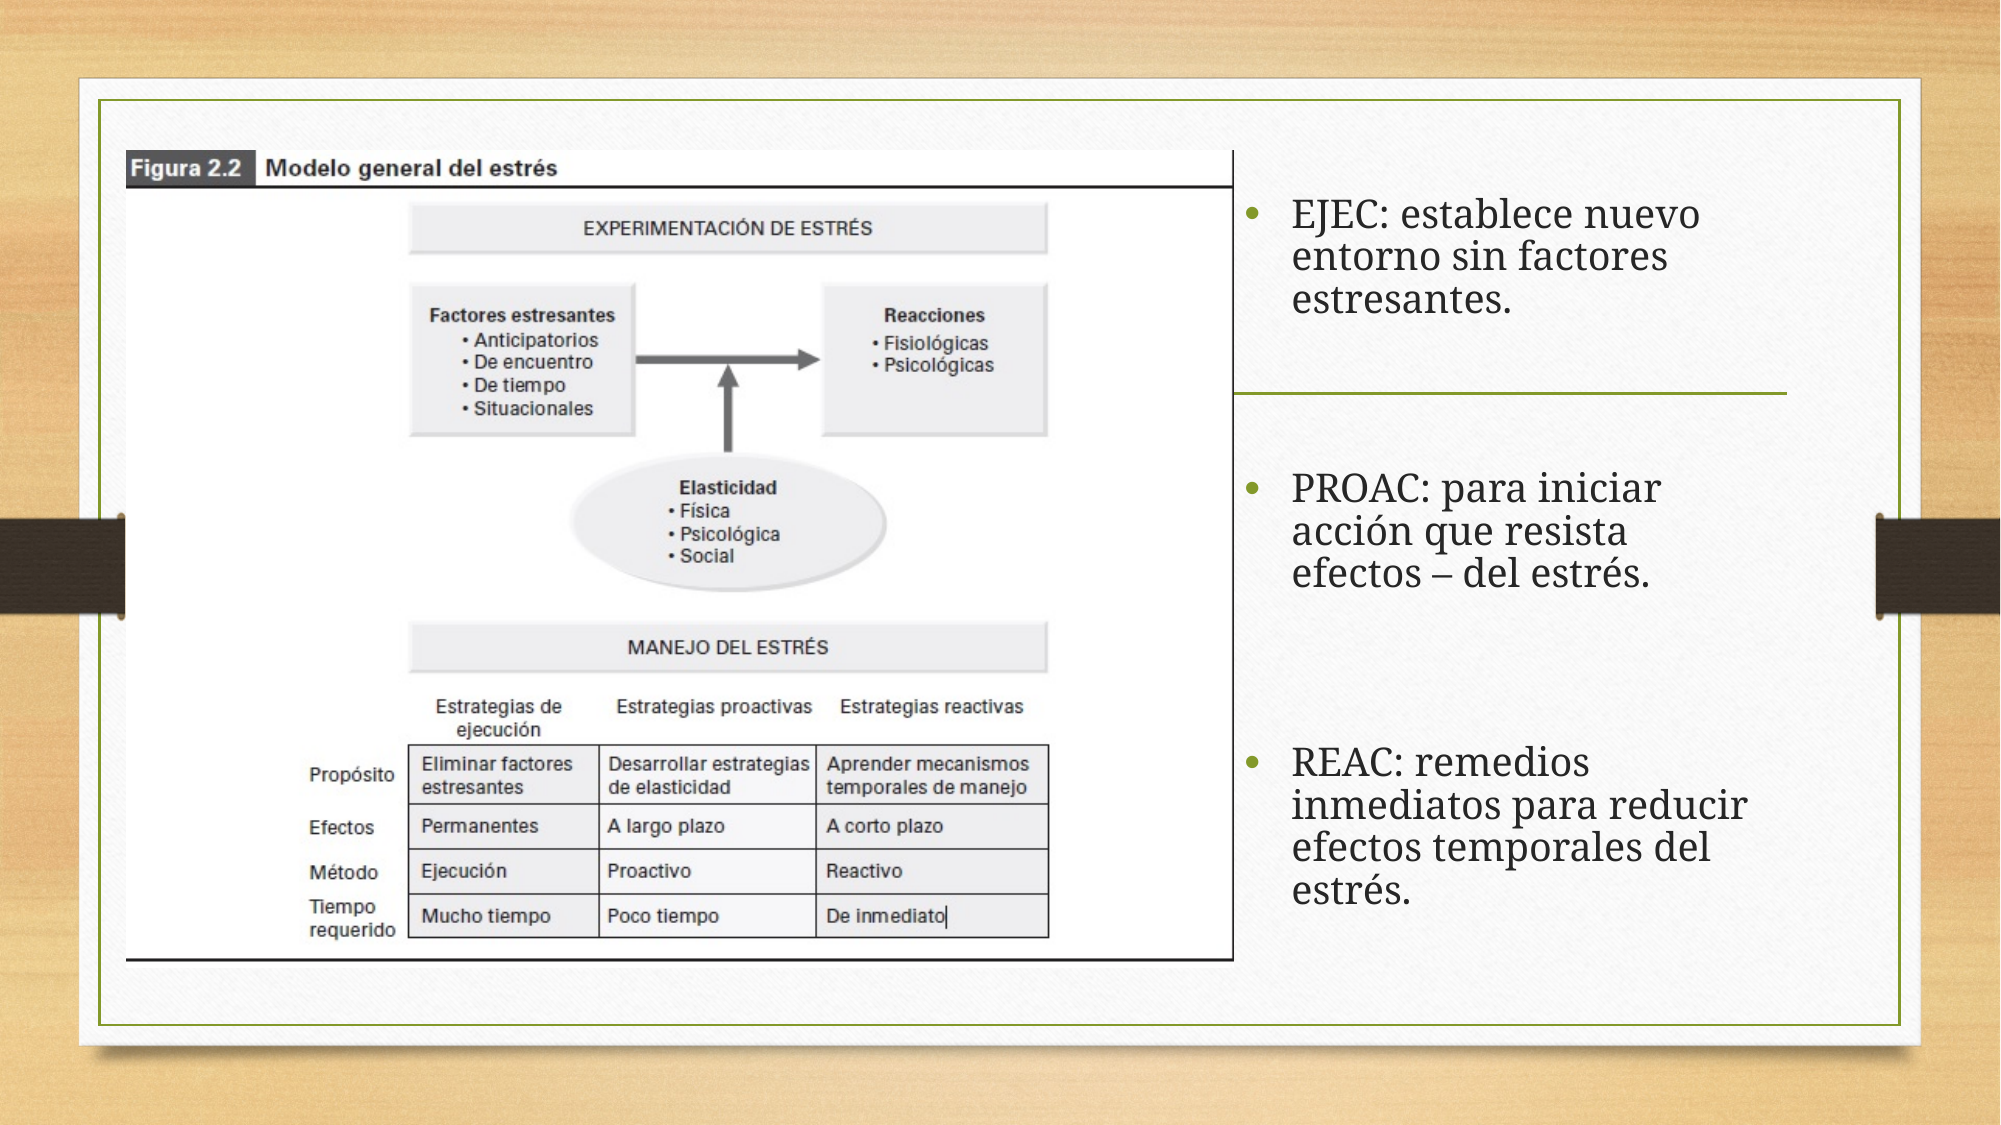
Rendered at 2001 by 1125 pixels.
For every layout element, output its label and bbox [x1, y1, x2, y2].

picture [126, 150, 1234, 968]
text_box [0, 0, 2000, 1125]
